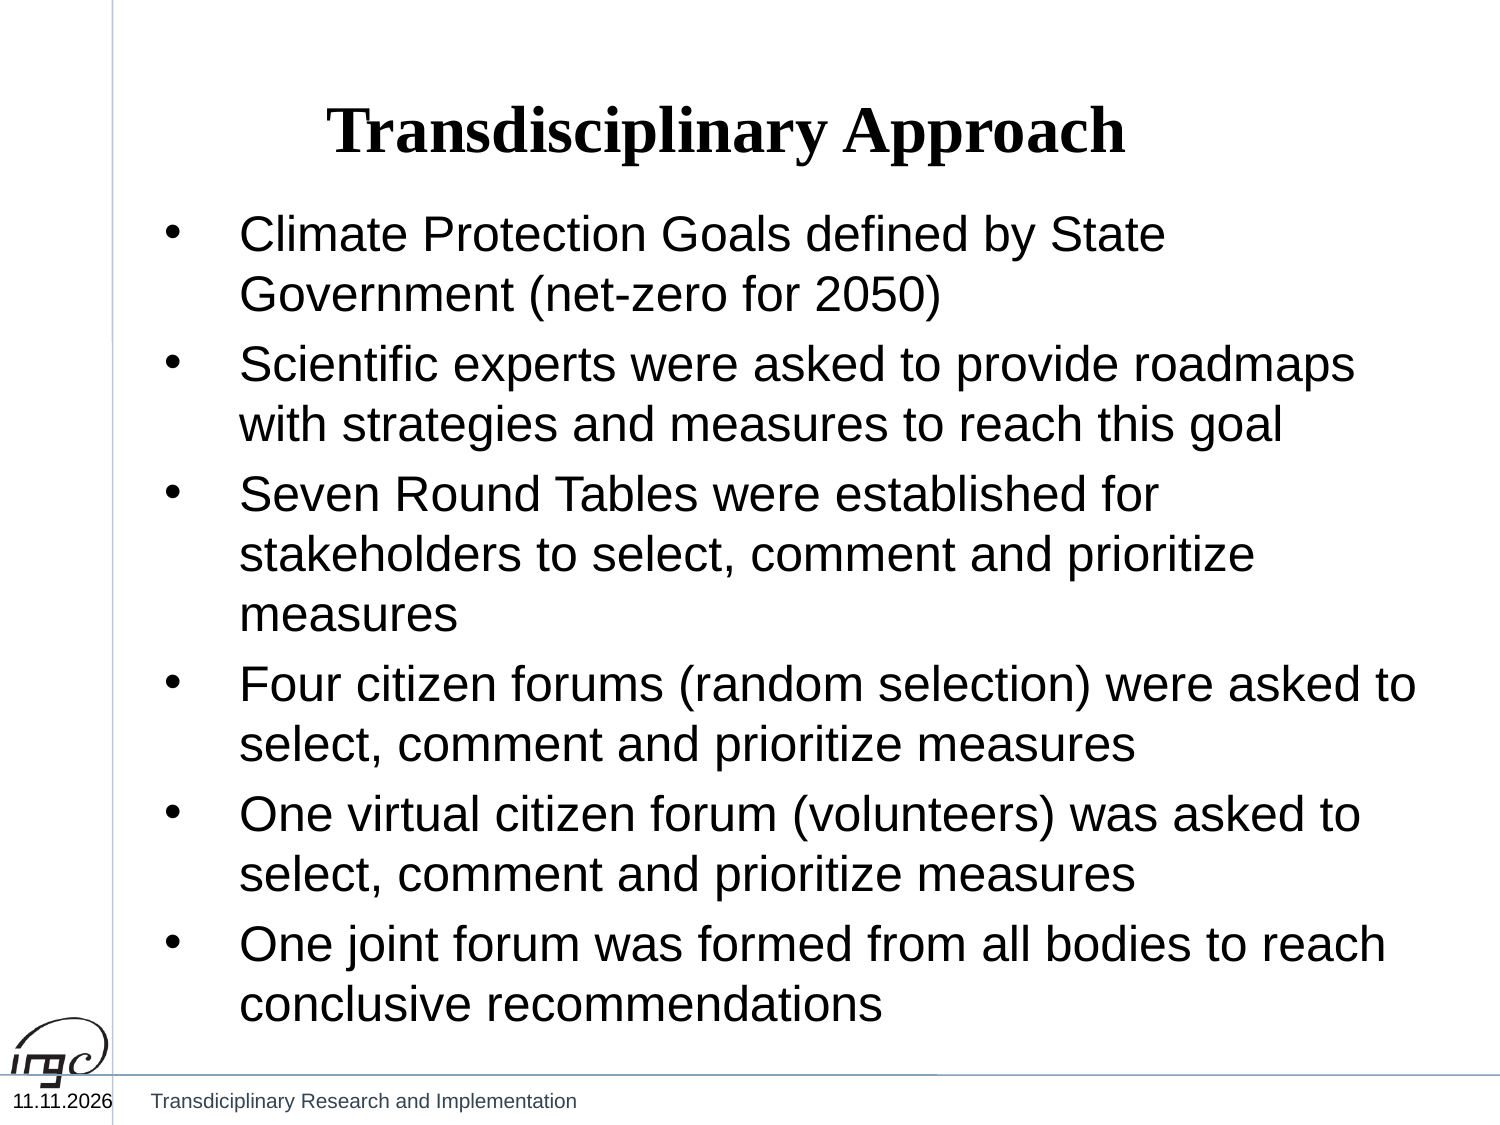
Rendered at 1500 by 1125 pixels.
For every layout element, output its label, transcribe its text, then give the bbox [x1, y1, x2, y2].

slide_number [9, 1072, 135, 1125]
footer Transdiciplinary Research and Implementation [135, 1072, 1353, 1125]
list Climate Protection Goals defined by State Government (net-zero for 2050) Scientific experts were asked to provide roadmaps with strategies and measures to reach this goal Seven Round Tables were established for stakeholders to select, comment and prioritize measures Four citizen forums (random selection) were asked to select, comment and prioritize measures One virtual citizen forum (volunteers) was asked to select, comment and prioritize measures One joint forum was formed from all bodies to reach conclusive recommendations ) [0, 193, 1471, 1088]
title Transdisciplinary Approach [111, 18, 1342, 174]
